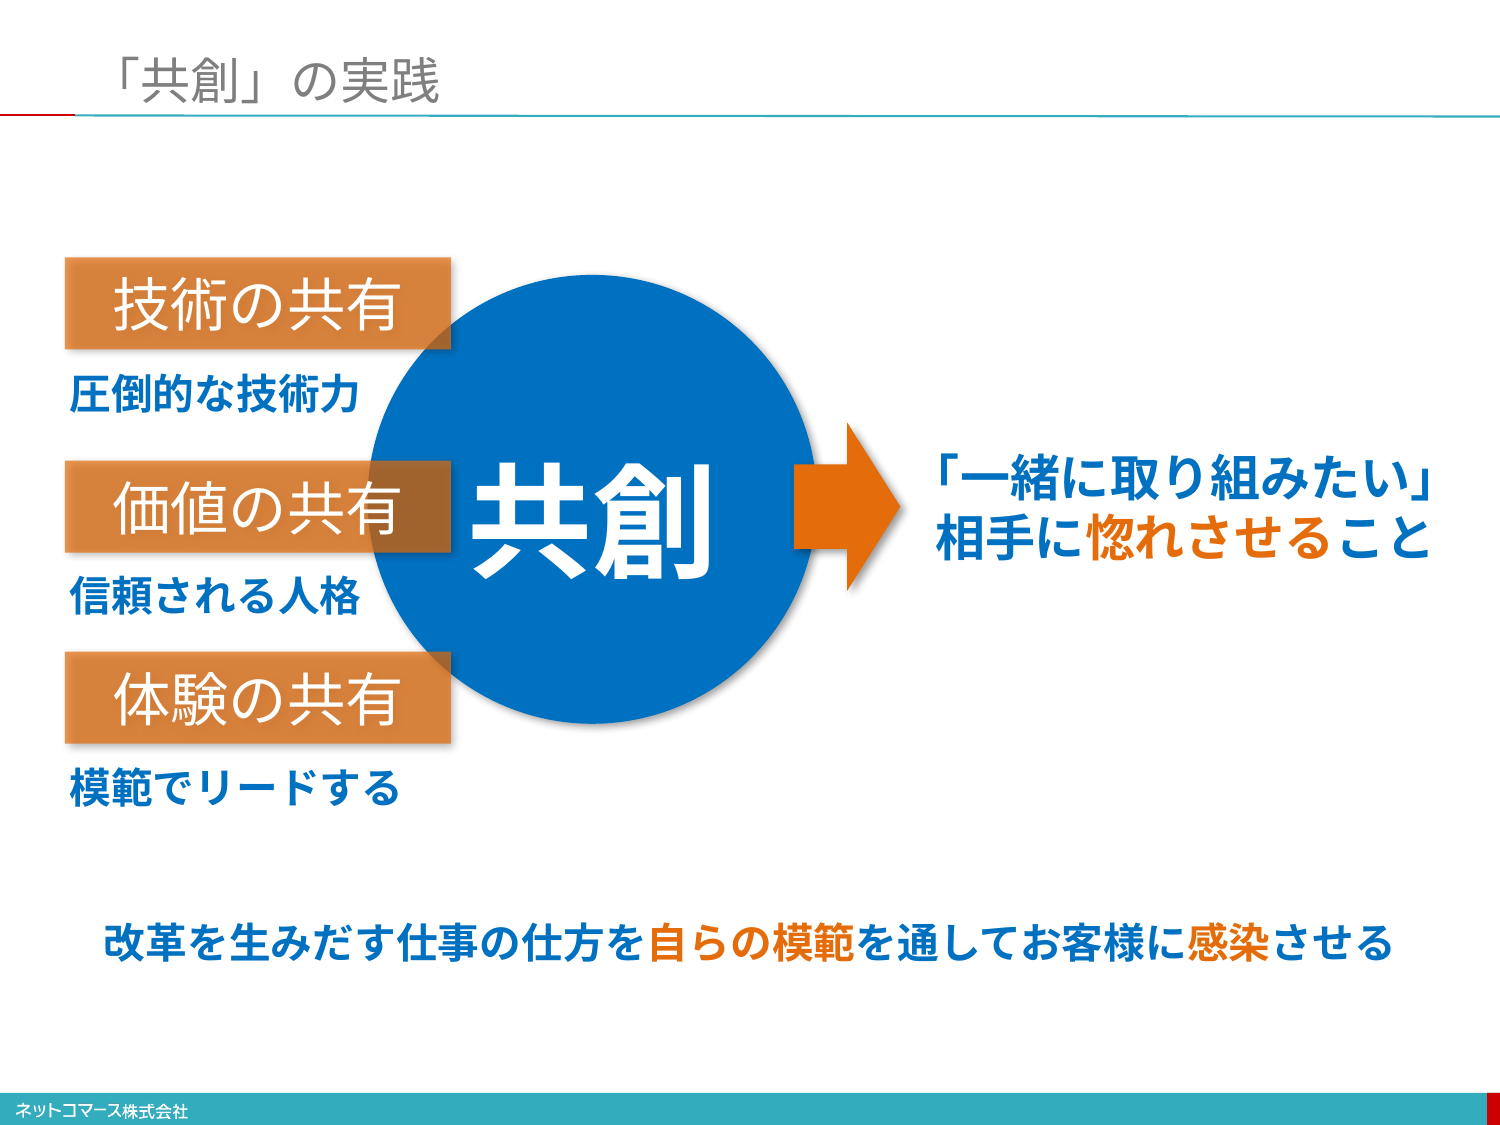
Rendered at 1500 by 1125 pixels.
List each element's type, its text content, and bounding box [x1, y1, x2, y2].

text_box 共創 [452, 436, 733, 602]
text_box [369, 272, 805, 726]
text_box 圧倒的な技術力 [54, 360, 391, 426]
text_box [793, 422, 1481, 592]
text_box 価値の共有 [63, 459, 453, 555]
picture [16, 1101, 188, 1120]
text_box 技術の共有 [63, 255, 453, 351]
text_box 改革を生みだす仕事の仕方を自らの模範を通してお客様に感染させる [11, 909, 1489, 975]
title 「共創」の実践 [75, 45, 1500, 114]
text_box 信頼される人格 [54, 562, 504, 627]
text_box 模範でリードする [54, 754, 666, 819]
text_box 体験の共有 [63, 650, 453, 746]
